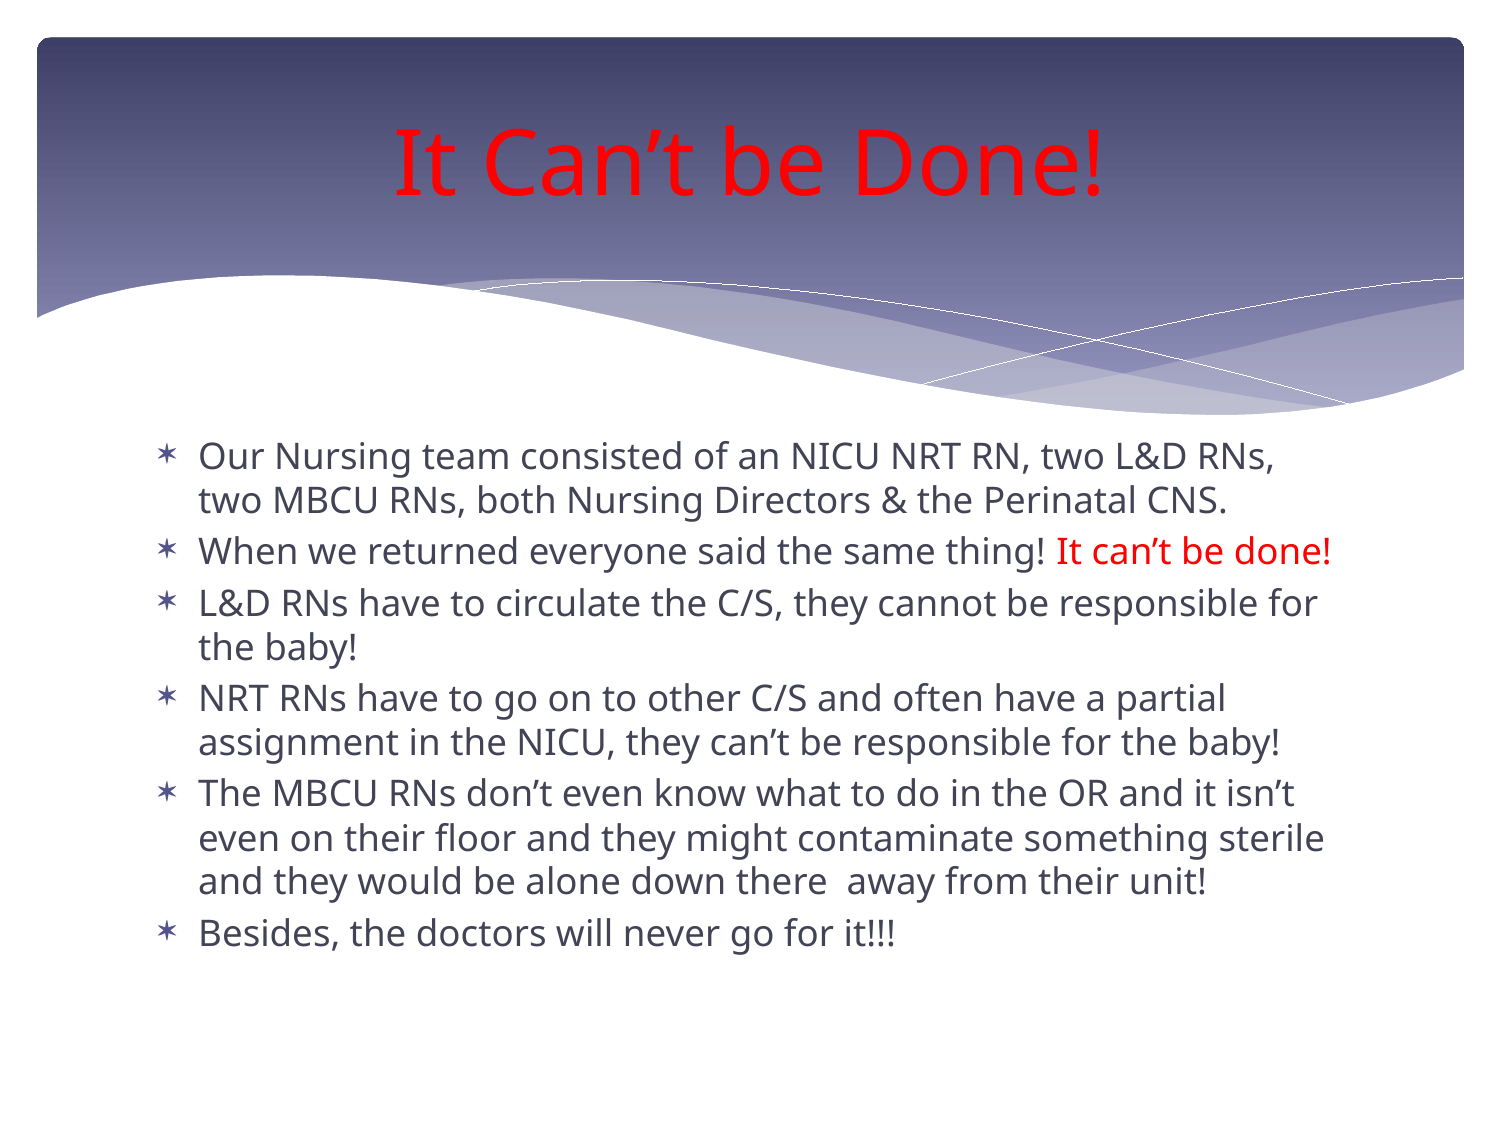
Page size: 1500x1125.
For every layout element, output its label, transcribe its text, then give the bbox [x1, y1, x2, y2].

list Our Nursing team consisted of an NICU NRT RN, two L&D RNs, two MBCU RNs, both Nursing Directors & the Perinatal CNS. When we returned everyone said the same thing! It can’t be done! L&D RNs have to circulate the C/S, they cannot be responsible for the baby! NRT RNs have to go on to other C/S and often have a partial assignment in the NICU, they can’t be responsible for the baby! The MBCU RNs don’t even know what to do in the OR and it isn’t even on their floor and they might contaminate something sterile and they would be alone down there away from their unit! Besides, the doctors will never go for it!!! [143, 425, 1359, 1088]
title It Can’t be Done! [75, 55, 1425, 261]
